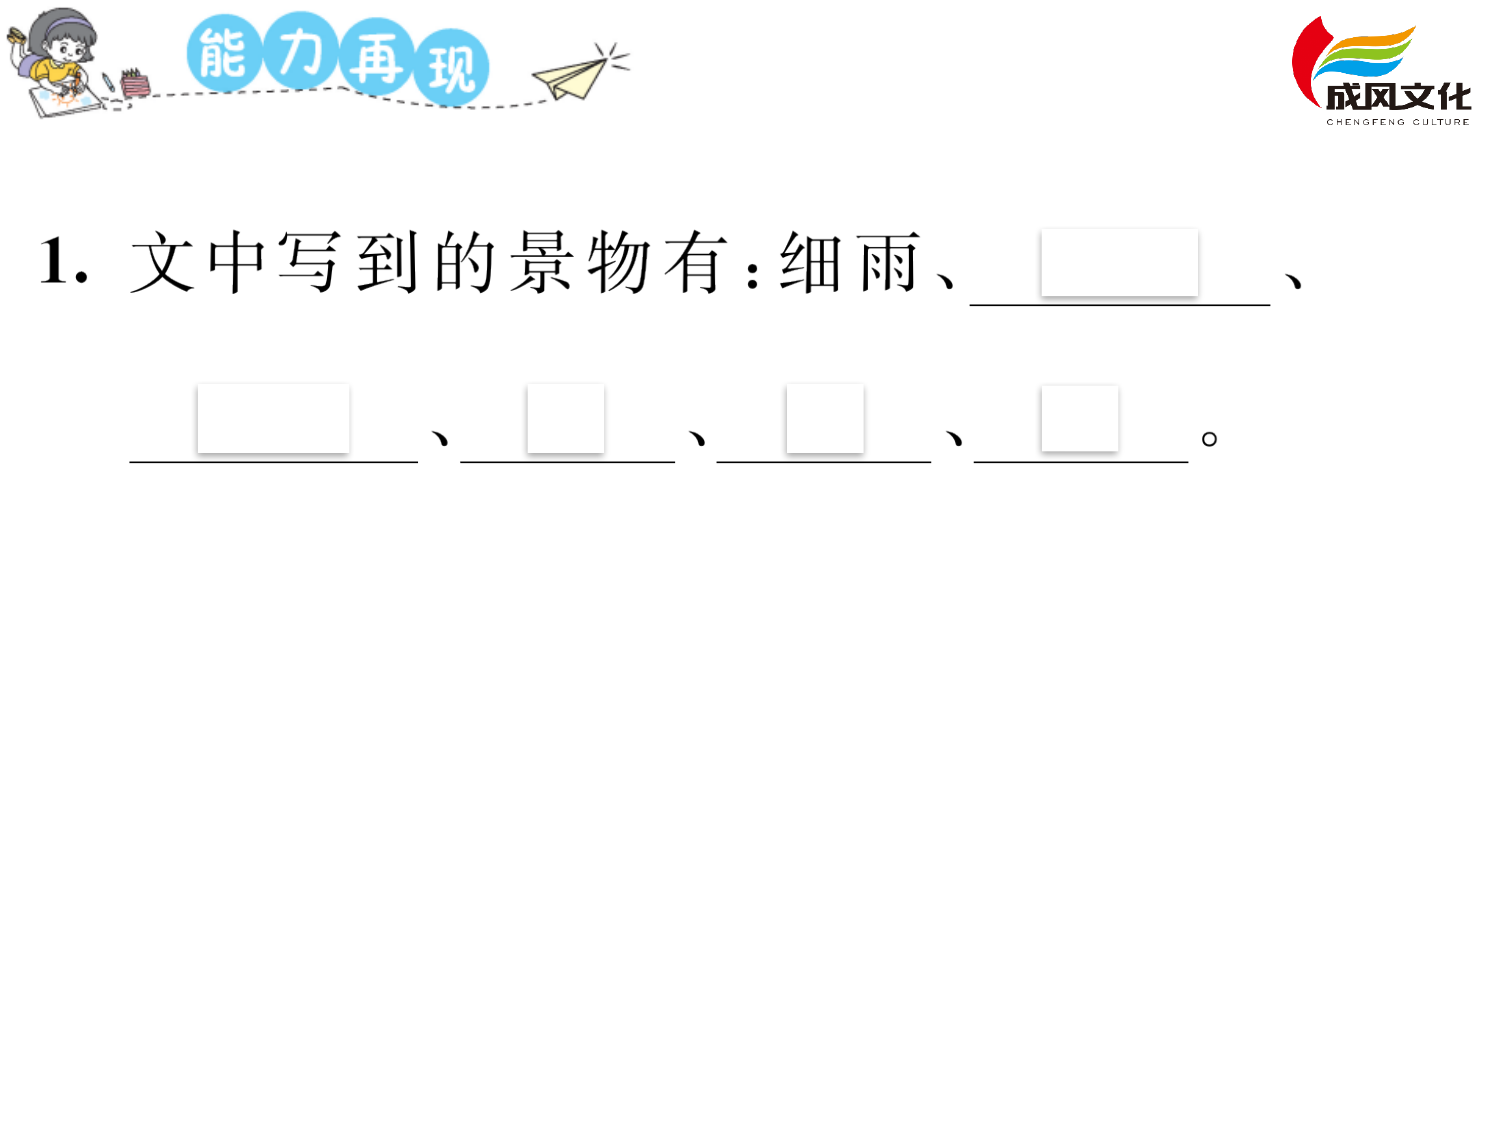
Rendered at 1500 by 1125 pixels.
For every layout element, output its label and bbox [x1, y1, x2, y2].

picture [1281, 0, 1489, 136]
picture [1, 5, 635, 124]
picture [35, 176, 1453, 488]
